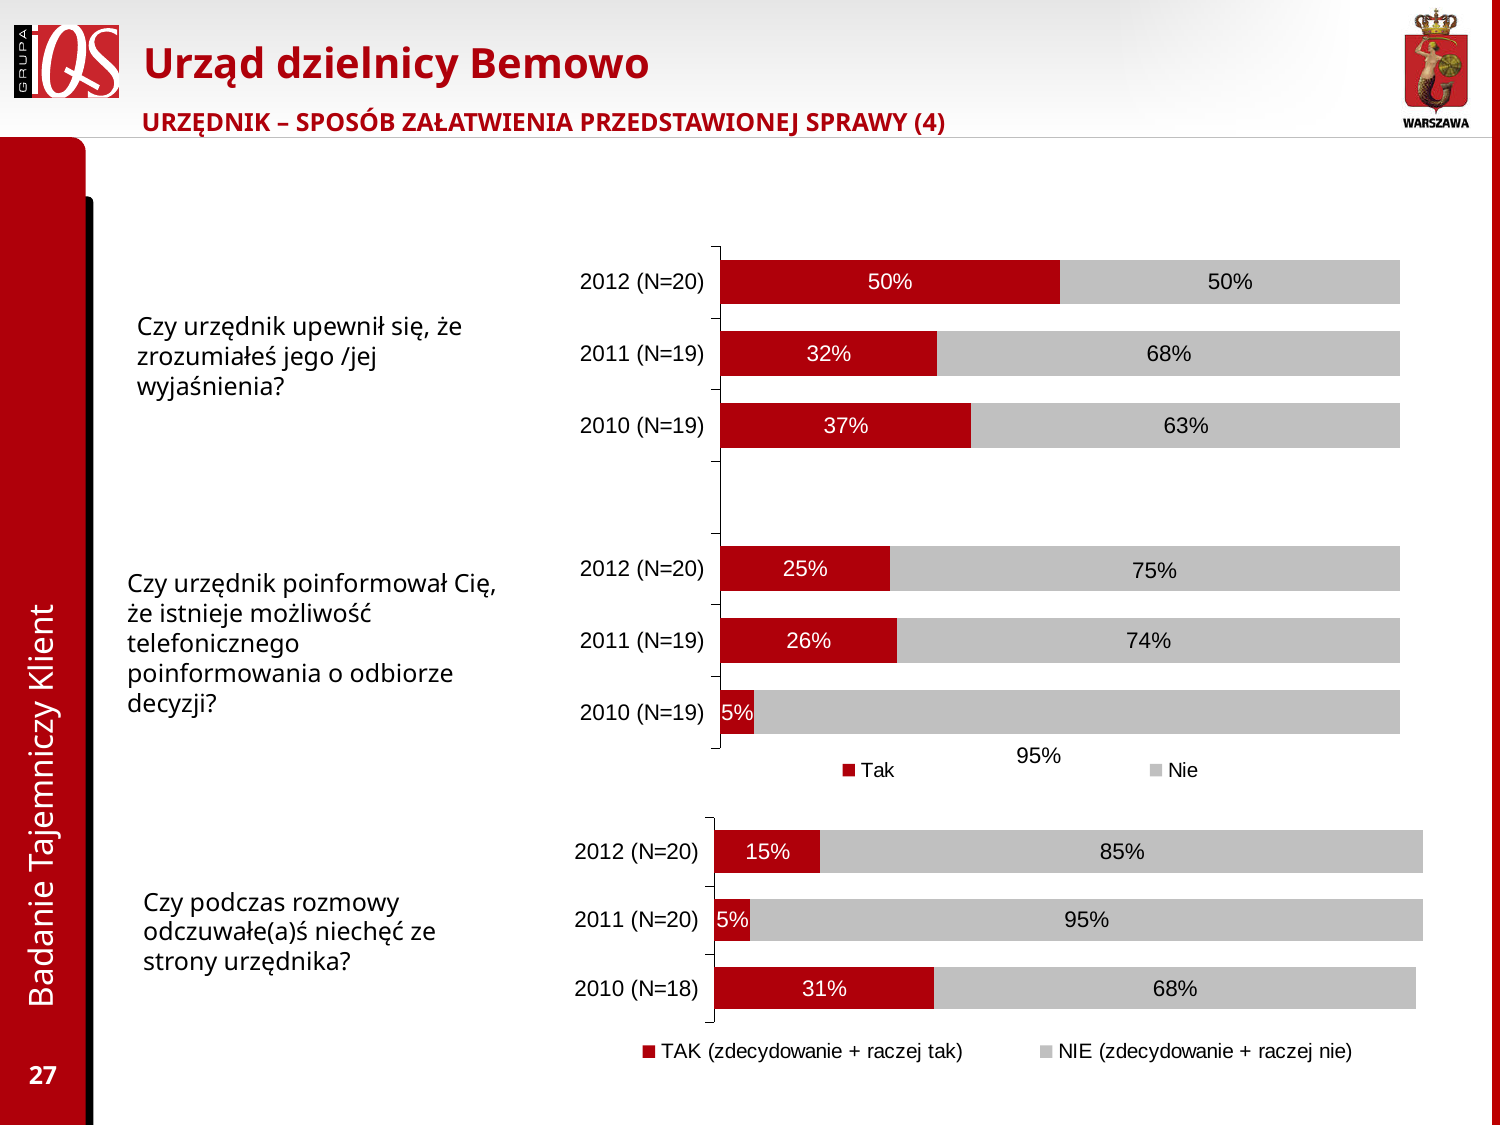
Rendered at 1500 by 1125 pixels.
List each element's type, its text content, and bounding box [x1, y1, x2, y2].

footer Badanie Tajemniczy Klient [1, 158, 78, 1024]
picture [0, 0, 1492, 138]
text_box Czy urzędnik upewnił się, że zrozumiałeś jego /jej wyjaśnienia? [122, 302, 205, 408]
slide_number 27 [0, 1046, 87, 1107]
title Urząd dzielnicy Bemowo [128, 6, 1294, 117]
text_box Czy urzędnik poinformował Cię, że istnieje możliwość telefonicznego poinformowania o odbiorze decyzji? [112, 560, 205, 725]
chart [210, 238, 1446, 796]
text_box URZĘDNIK – SPOSÓB ZAŁATWIENIA PRZEDSTAWIONEJ SPRAWY (4) [112, 98, 690, 149]
chart [114, 815, 1424, 1077]
